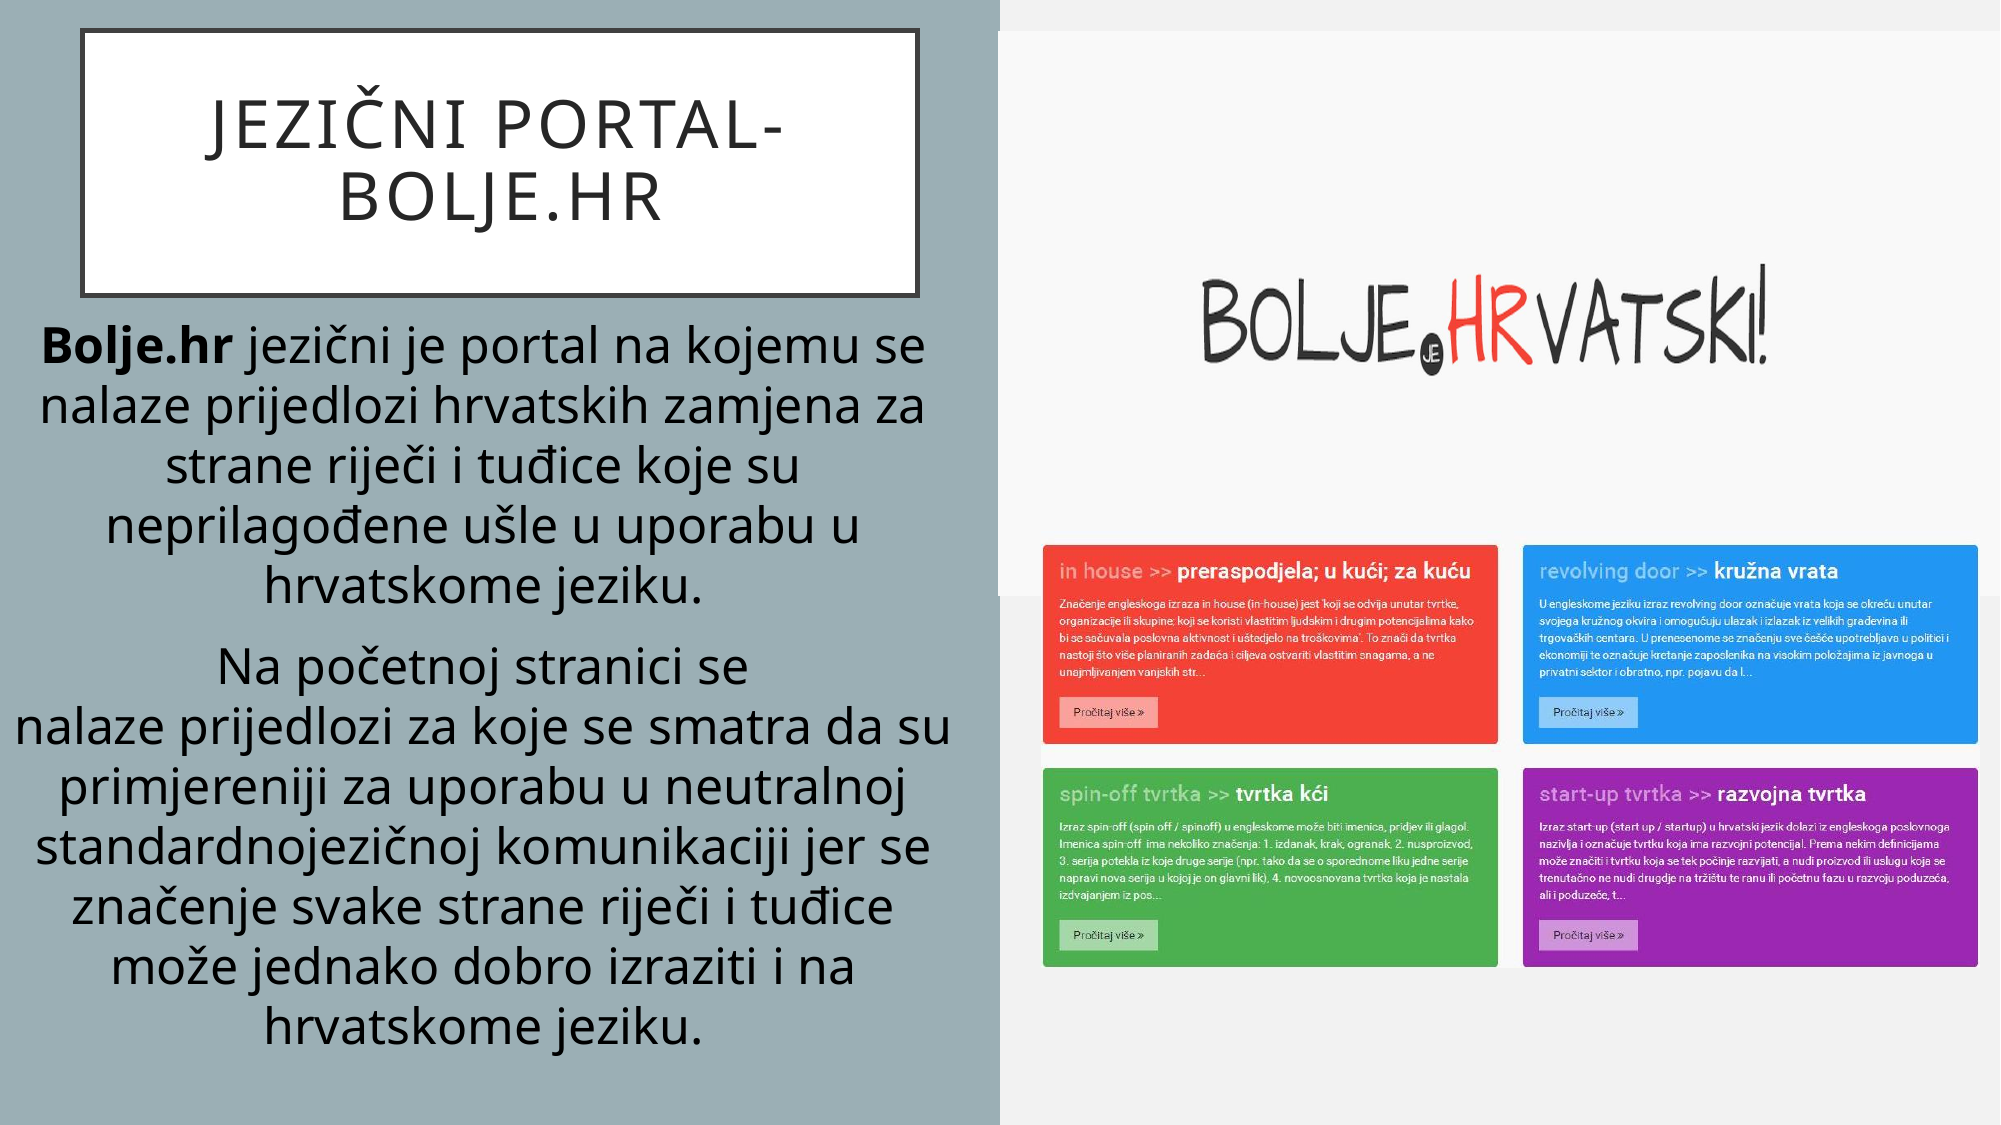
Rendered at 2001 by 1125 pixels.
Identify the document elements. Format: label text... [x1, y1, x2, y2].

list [998, 31, 2000, 596]
picture [1041, 531, 1980, 968]
title JEZIČNI PORTAL- BOLJE.HR [80, 28, 920, 298]
list Bolje.hr jezični je portal na kojemu se nalaze prijedlozi hrvatskih zamjena za strane riječi i tuđice koje su neprilagođene ušle u uporabu u hrvatskome jeziku. Na početnoj stranici se nalaze prijedlozi za koje se smatra da su primjereniji za uporabu u neutralnoj standardnojezičnoj komunikaciji jer se značenje svake strane riječi i tuđice može jednako dobro izraziti i na hrvatskome jeziku. [0, 306, 969, 1113]
